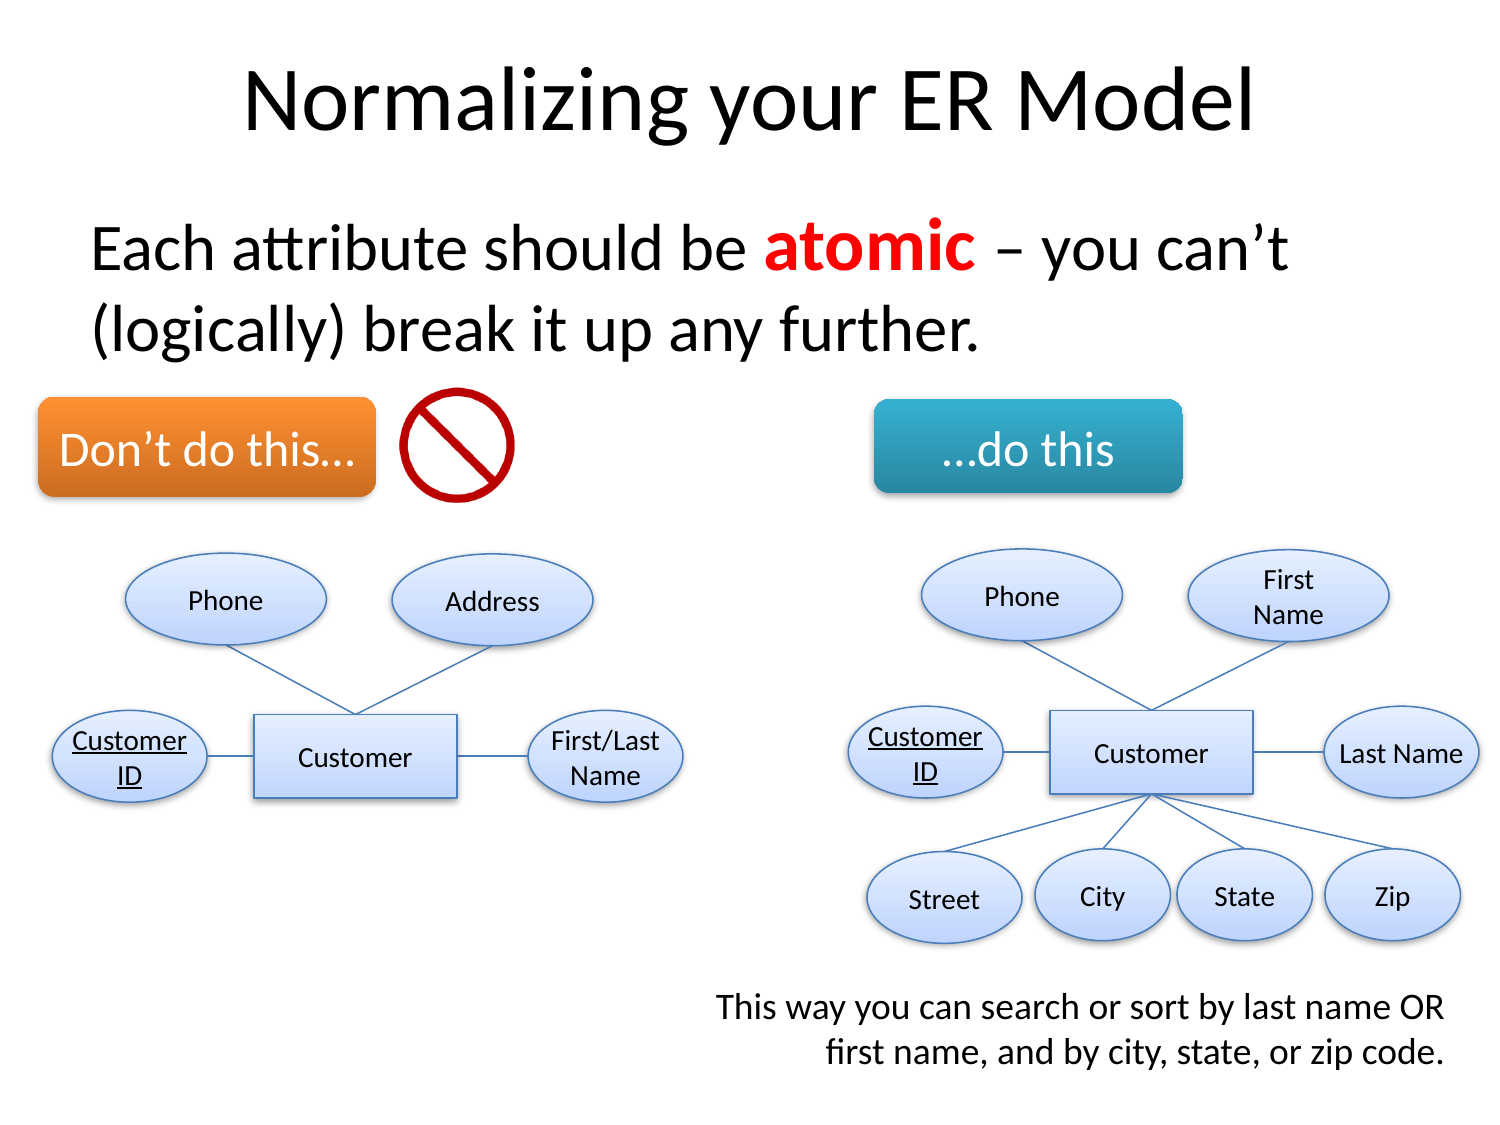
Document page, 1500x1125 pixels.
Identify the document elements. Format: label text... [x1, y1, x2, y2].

text_box Customer ID [847, 705, 1004, 799]
text_box Customer [253, 723, 458, 799]
text_box Customer [1049, 718, 1254, 792]
text_box Last Name [1323, 705, 1480, 799]
text_box Customer ID [51, 709, 208, 803]
text_box Zip [1324, 848, 1462, 942]
text_box First/Last Name [527, 709, 684, 803]
text_box State [1176, 858, 1314, 942]
list Each attribute should be atomic – you can’t (logically) break it up any further. [75, 187, 1424, 963]
picture [399, 387, 515, 503]
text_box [1021, 640, 1152, 711]
text_box Street [866, 850, 1023, 945]
text_box This way you can search or sort by last name OR first name, and by city, state, or zip code. [682, 974, 1461, 1080]
title Normalizing your ER Model [75, 0, 1425, 188]
text_box Phone [920, 548, 1124, 642]
text_box City [1034, 860, 1171, 942]
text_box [1152, 641, 1289, 711]
text_box First Name [1187, 548, 1390, 643]
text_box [944, 793, 1149, 852]
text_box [357, 645, 493, 715]
text_box Address [391, 553, 594, 647]
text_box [1151, 793, 1393, 850]
text_box Don’t do this… [38, 396, 376, 498]
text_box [225, 644, 356, 715]
text_box Phone [124, 552, 328, 646]
